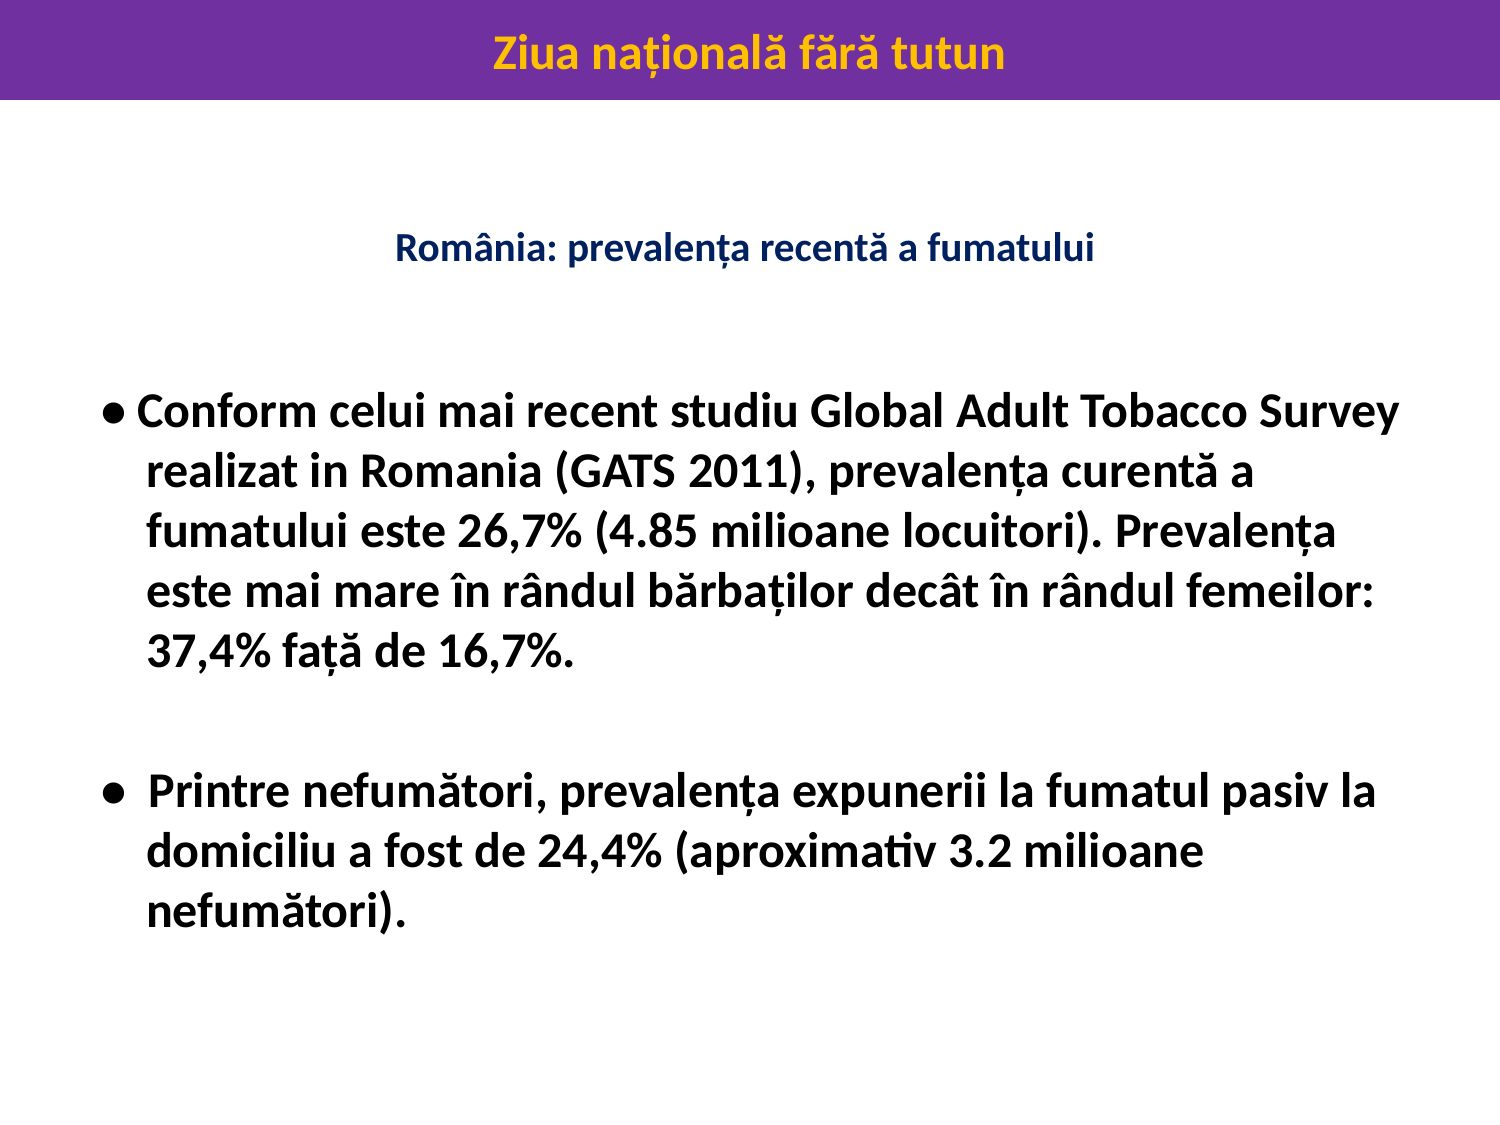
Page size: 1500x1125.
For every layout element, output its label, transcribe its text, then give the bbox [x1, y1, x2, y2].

title România: prevalența recentă a fumatului [75, 212, 1425, 299]
list • Conform celui mai recent studiu Global Adult Tobacco Survey realizat in Romania (GATS 2011), prevalenţa curentă a fumatului este 26,7% (4.85 milioane locuitori). Prevalenţa este mai mare în rândul bărbaţilor decât în rândul femeilor: 37,4% faţă de 16,7%. • Printre nefumători, prevalenţa expunerii la fumatul pasiv la domiciliu a fost de 24,4% (aproximativ 3.2 milioane nefumători). [75, 299, 1425, 1005]
text_box Ziua naţională fără tutun [0, 0, 1500, 100]
